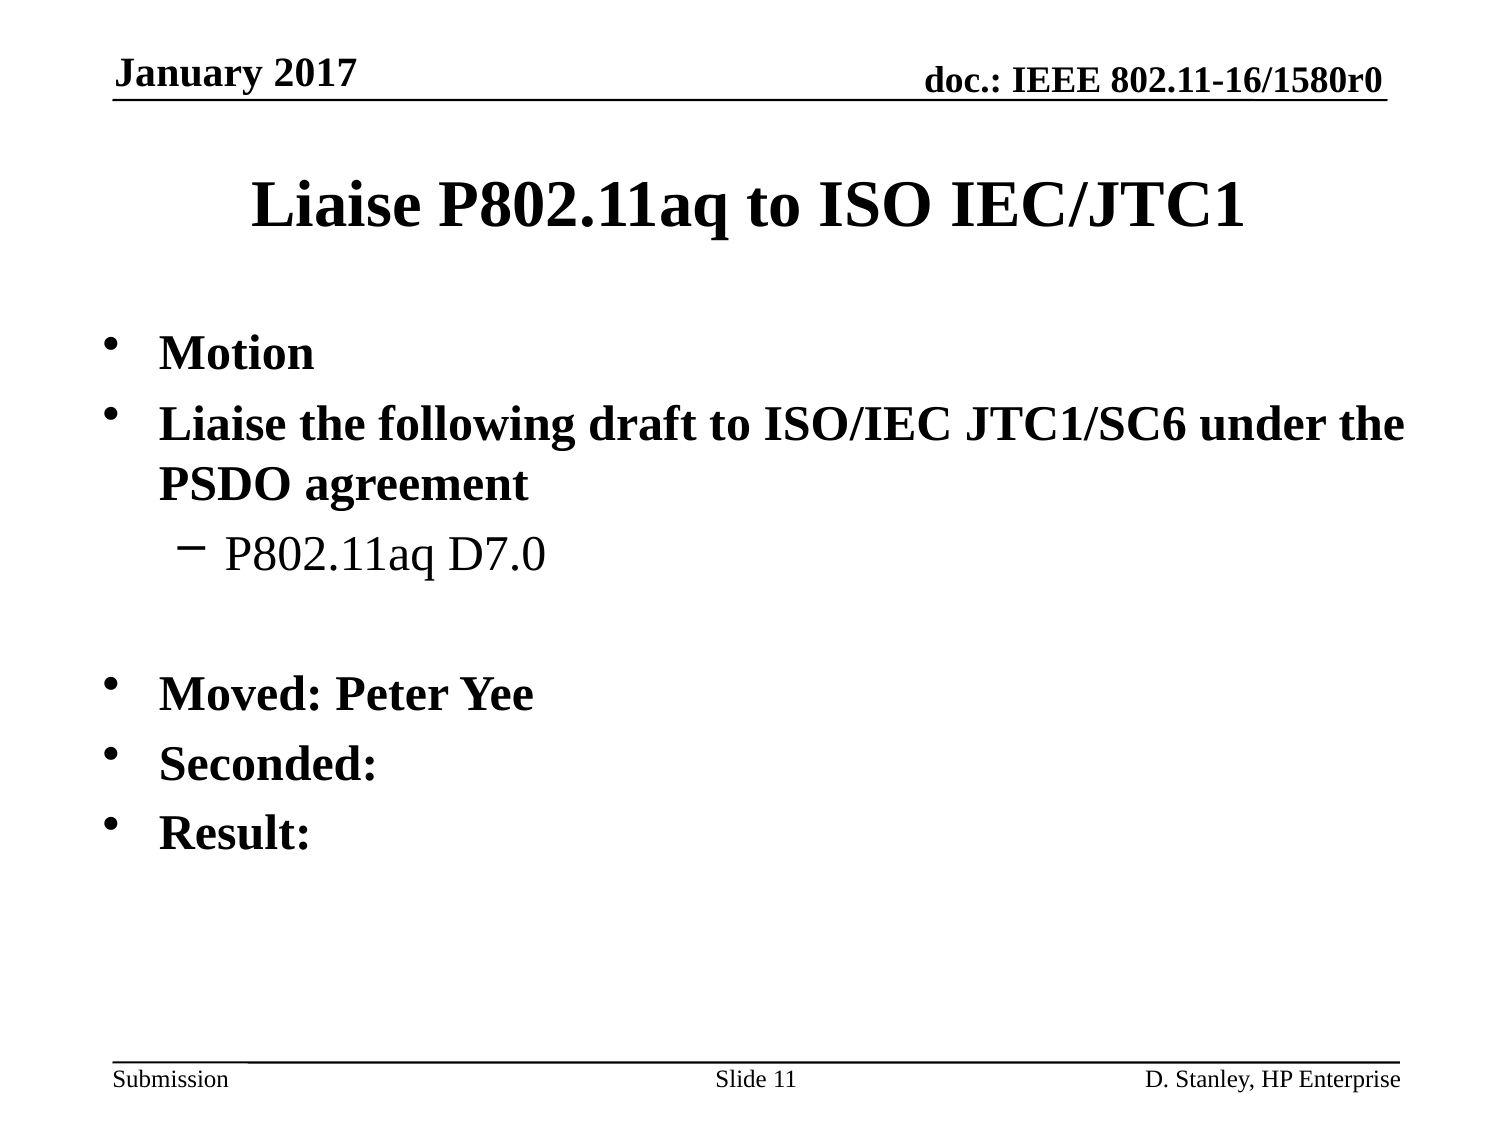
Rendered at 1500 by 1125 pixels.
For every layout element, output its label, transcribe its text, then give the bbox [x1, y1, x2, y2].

title Liaise P802.11aq to ISO IEC/JTC1 [112, 112, 1388, 288]
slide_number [114, 49, 423, 95]
slide_number Slide 11 [712, 1061, 800, 1093]
list Motion Liaise the following draft to ISO/IEC JTC1/SC6 under the PSDO agreement P802.11aq D7.0 Moved: Peter Yee Seconded: Result: [87, 312, 1450, 1050]
footer D. Stanley, HP Enterprise [878, 1061, 1402, 1093]
